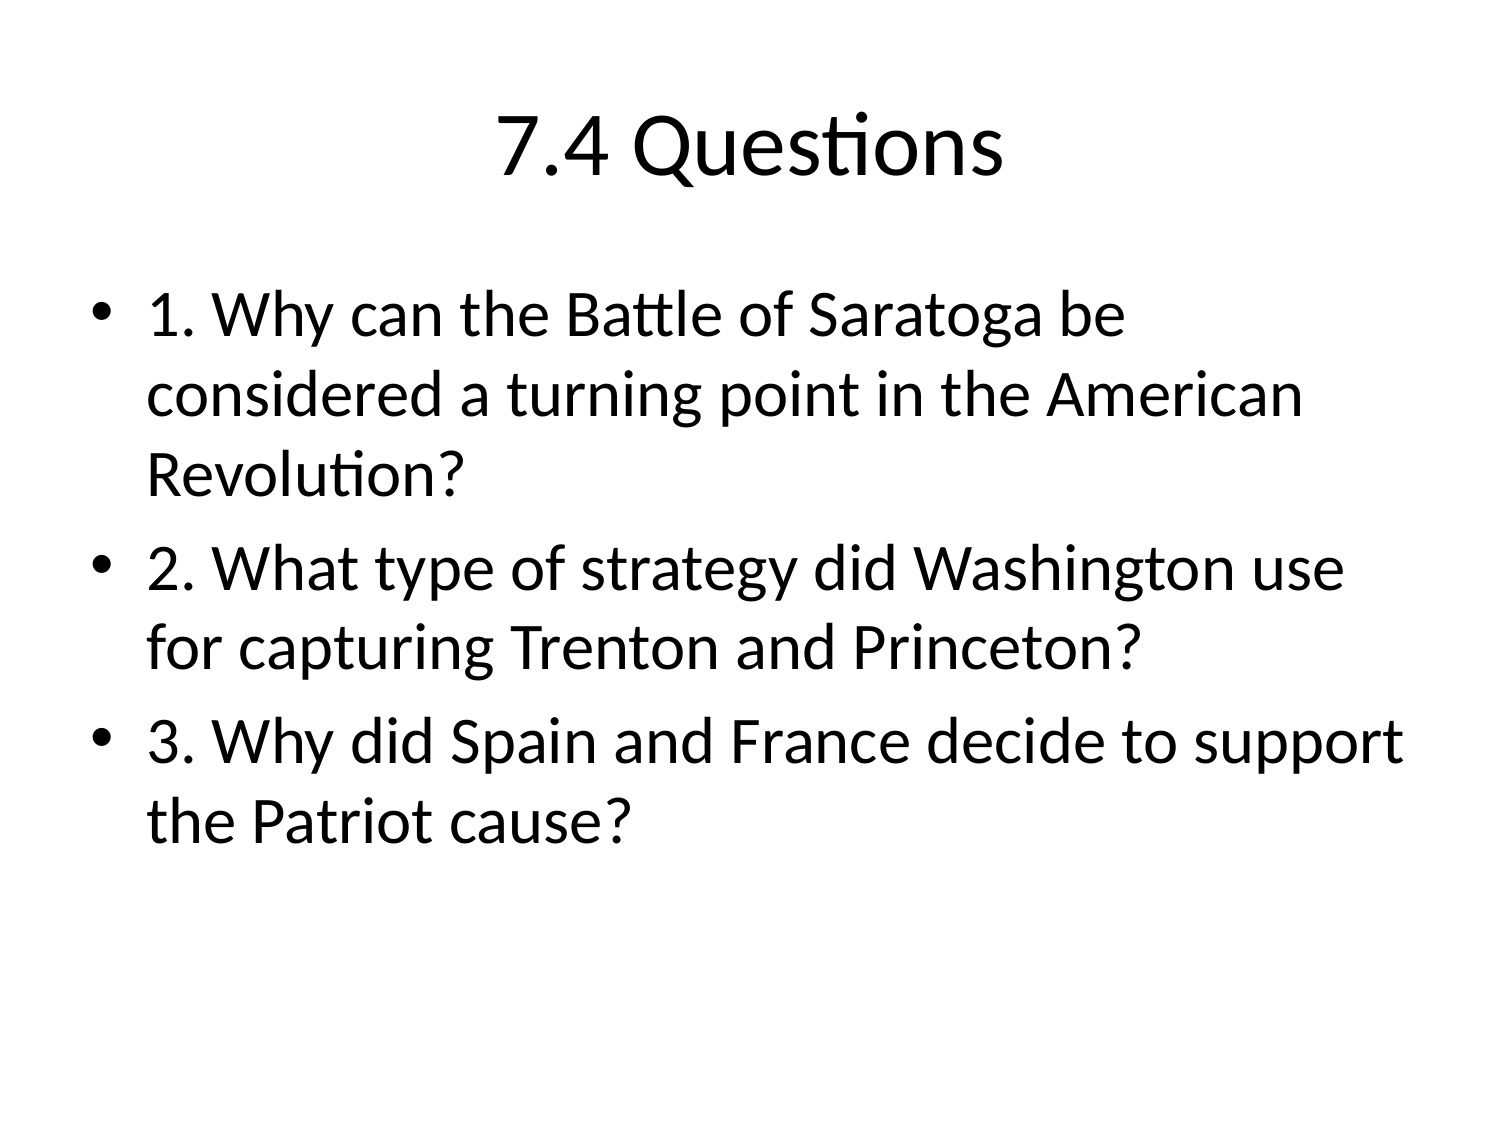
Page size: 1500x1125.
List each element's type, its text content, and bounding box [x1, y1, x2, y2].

list 1. Why can the Battle of Saratoga be considered a turning point in the American Revolution? 2. What type of strategy did Washington use for capturing Trenton and Princeton? 3. Why did Spain and France decide to support the Patriot cause? [75, 262, 1425, 1005]
title 7.4 Questions [75, 45, 1425, 233]
